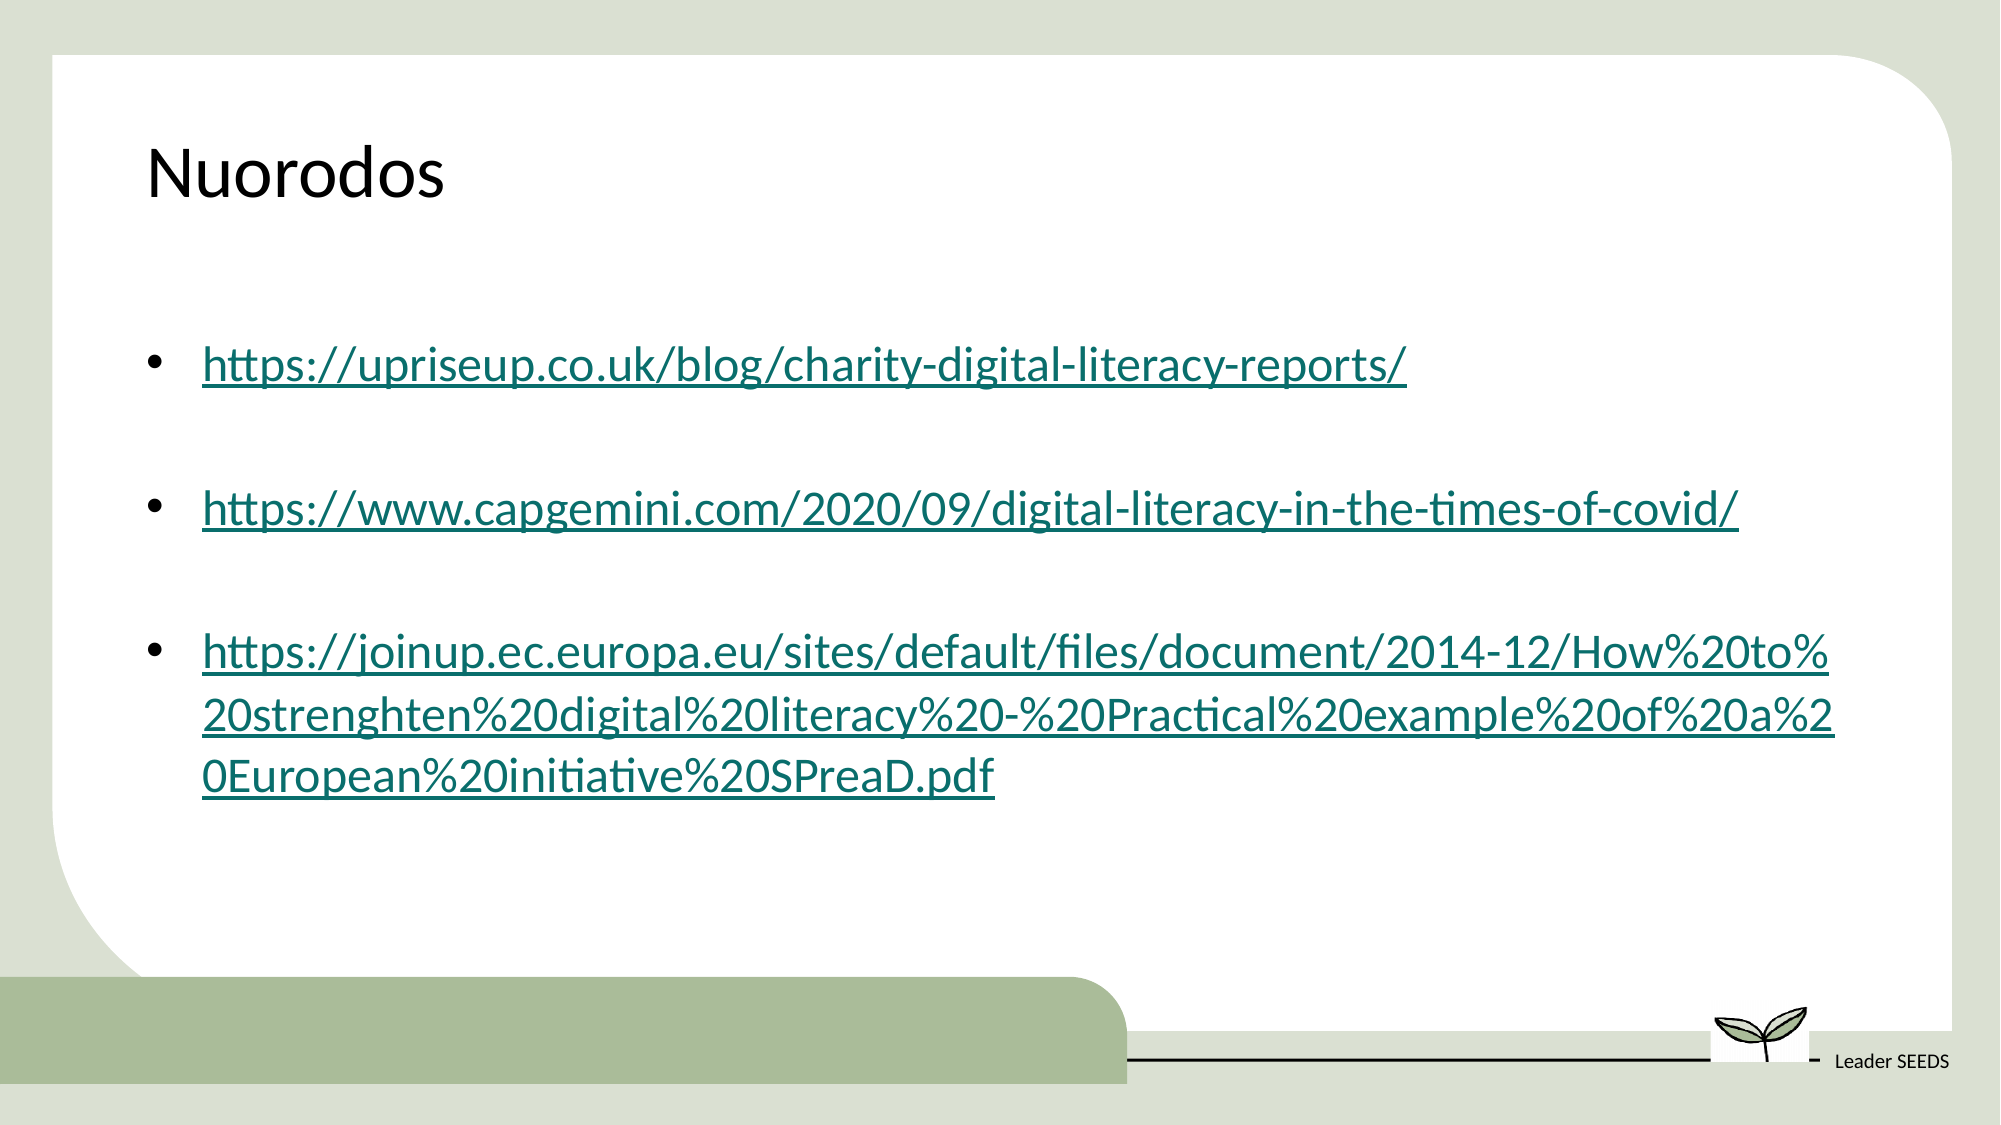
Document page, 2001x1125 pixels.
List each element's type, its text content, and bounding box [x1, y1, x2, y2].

picture [1710, 1001, 1810, 1062]
list https://upriseup.co.uk/blog/charity-digital-literacy-reports/ https://www.capgemini.com/2020/09/digital-literacy-in-the-times-of-covid/ https://joinup.ec.europa.eu/sites/default/files/document/2014-12/How%20to%20strenghten%20digital%20literacy%20-%20Practical%20example%20of%20a%20European%20initiative%20SPreaD.pdf [130, 311, 1869, 1001]
list Nuorodos [130, 124, 1869, 257]
